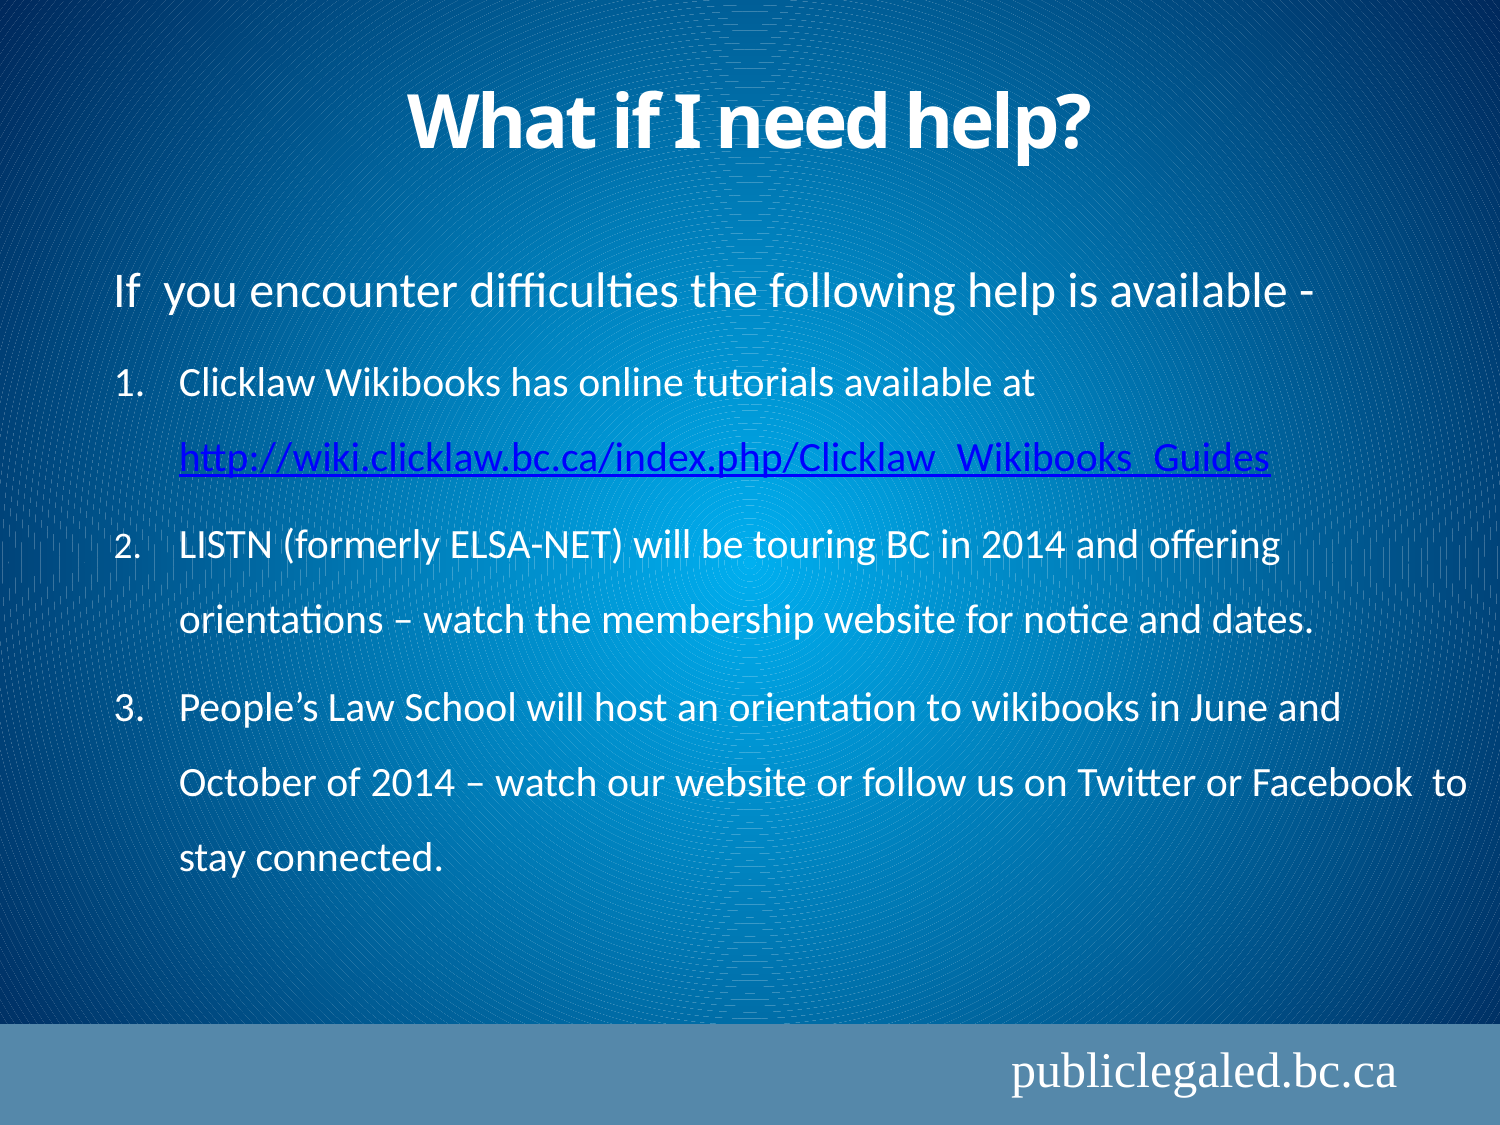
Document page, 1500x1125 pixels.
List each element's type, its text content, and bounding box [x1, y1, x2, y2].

picture [0, 1024, 1500, 1125]
text_box If you encounter difficulties the following help is available - 1. Clicklaw Wikibooks has online tutorials available at http://wiki.clicklaw.bc.ca/index.php/Clicklaw_Wikibooks_Guides 2. LISTN (formerly ELSA-NET) will be touring BC in 2014 and offering orientations – watch the membership website for notice and dates. 3. People’s Law School will host an orientation to wikibooks in June and October of 2014 – watch our website or follow us on Twitter or Facebook to stay connected. [4, 249, 1500, 888]
title What if I need help? [24, 50, 1475, 188]
